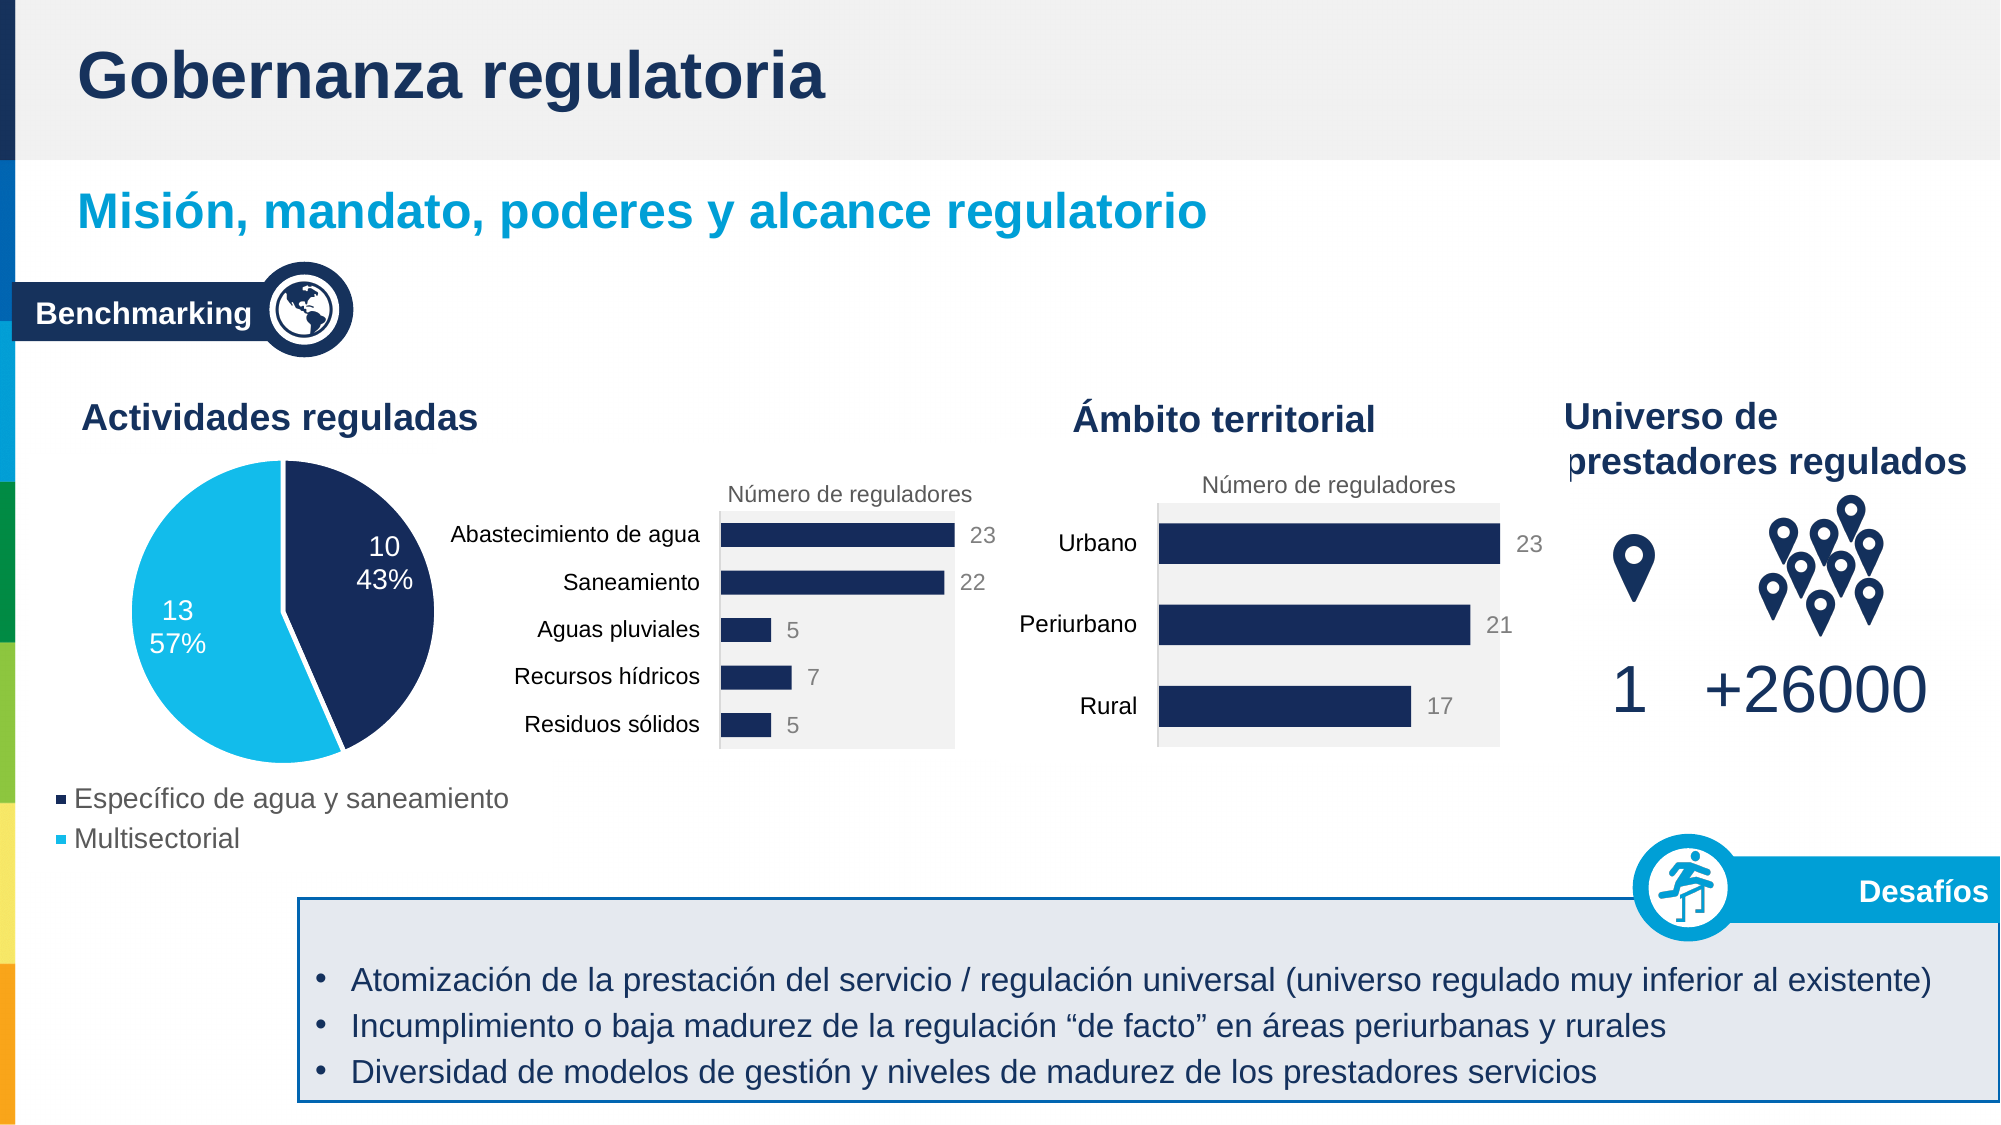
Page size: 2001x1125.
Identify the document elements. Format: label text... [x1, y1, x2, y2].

list Misión, mandato, poderes y alcance regulatorio [62, 759, 1568, 1103]
title Gobernanza regulatoria [62, 21, 1568, 134]
text_box Atomización de la prestación del servicio / regulación universal (universo regulado muy inferior al existente) Incumplimiento o baja madurez de la regulación “de facto” en áreas periurbanas y rurales Diversidad de modelos de gestión y niveles de madurez de los prestadores servicios [297, 897, 2000, 1102]
text_box 1 [1596, 637, 1663, 733]
text_box +26000 [1690, 637, 1944, 733]
text_box Universo de prestadores regulados [1548, 384, 1986, 490]
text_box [1632, 833, 2000, 942]
text_box Actividades reguladas [66, 385, 590, 446]
text_box Ámbito territorial [1057, 387, 1476, 437]
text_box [255, 261, 354, 358]
picture [0, 0, 2001, 1125]
picture [1651, 849, 1722, 926]
text_box Benchmarking [11, 281, 255, 342]
list Misión, mandato, poderes y alcance regulatorio [62, 171, 1568, 454]
